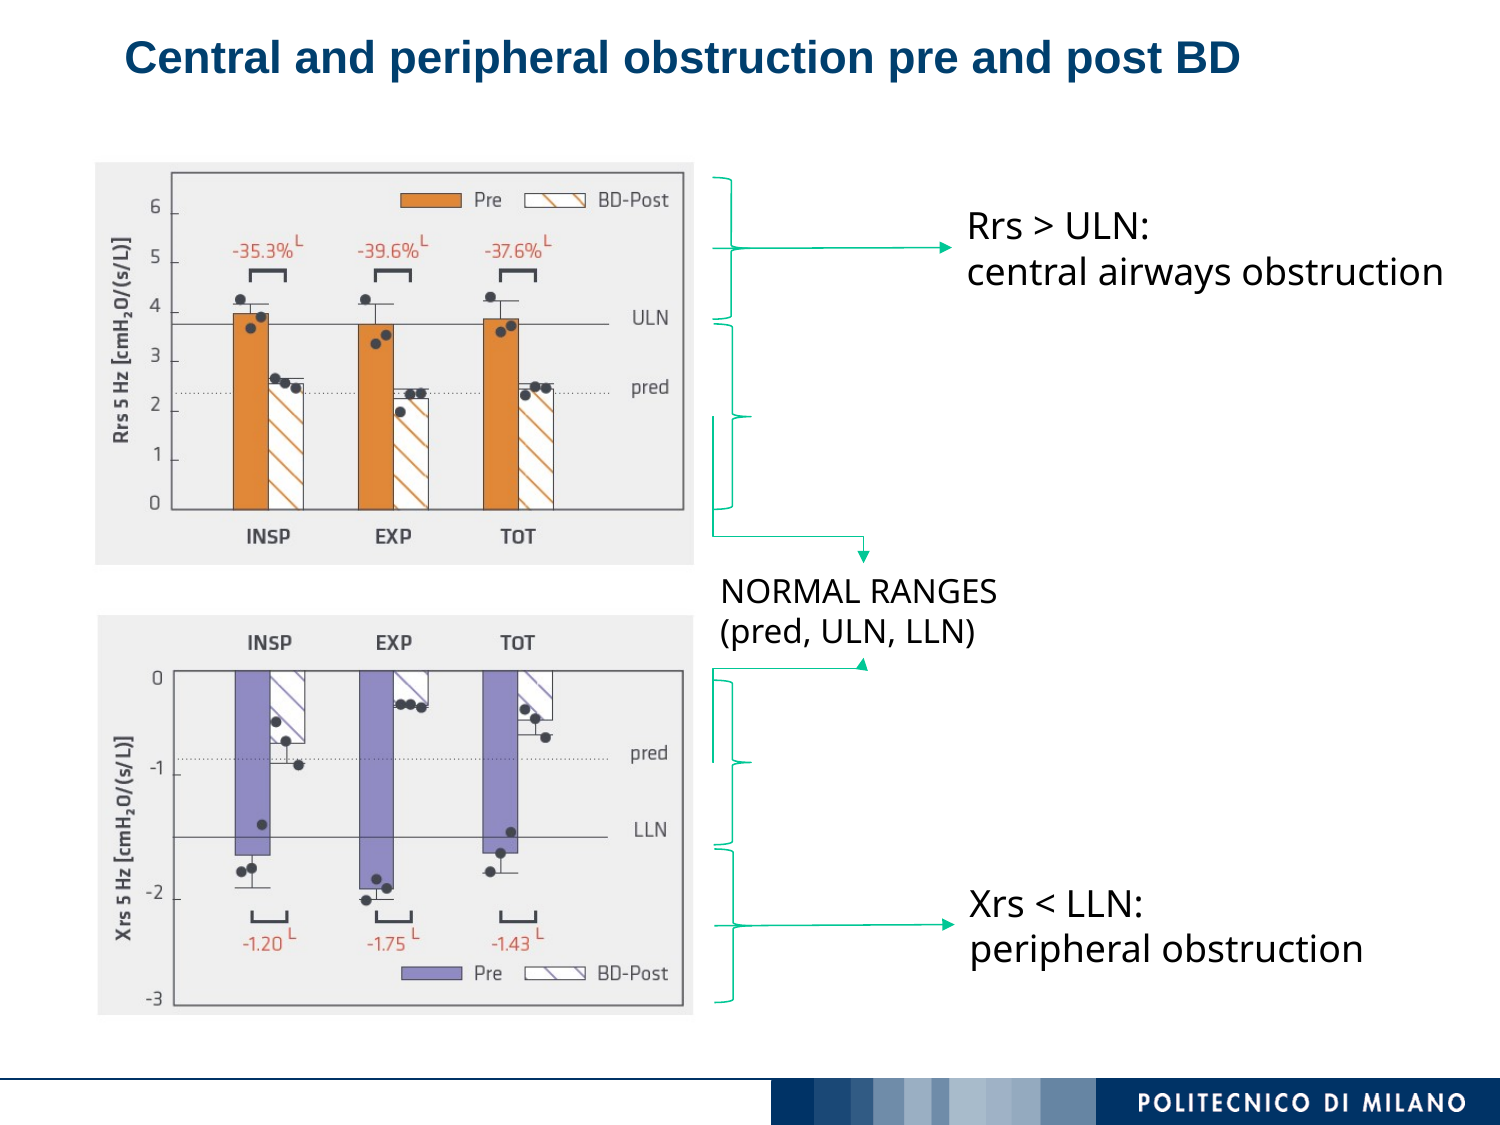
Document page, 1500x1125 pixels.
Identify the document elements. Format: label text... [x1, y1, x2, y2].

text_box [718, 679, 745, 846]
text_box [723, 177, 740, 247]
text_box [750, 416, 864, 564]
text_box [718, 848, 739, 924]
text_box [718, 927, 742, 1004]
picture [74, 594, 714, 1034]
text_box Xrs < LLN: peripheral obstruction [954, 872, 1380, 977]
text_box Rrs > ULN: central airways obstruction [951, 195, 1460, 300]
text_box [750, 658, 864, 763]
text_box [723, 250, 737, 320]
picture [74, 141, 719, 583]
picture [0, 1074, 1500, 1125]
text_box [723, 323, 751, 510]
text_box NORMAL RANGES (pred, ULN, LLN) [705, 563, 1022, 658]
title Central and peripheral obstruction pre and post BD [124, 27, 1314, 166]
